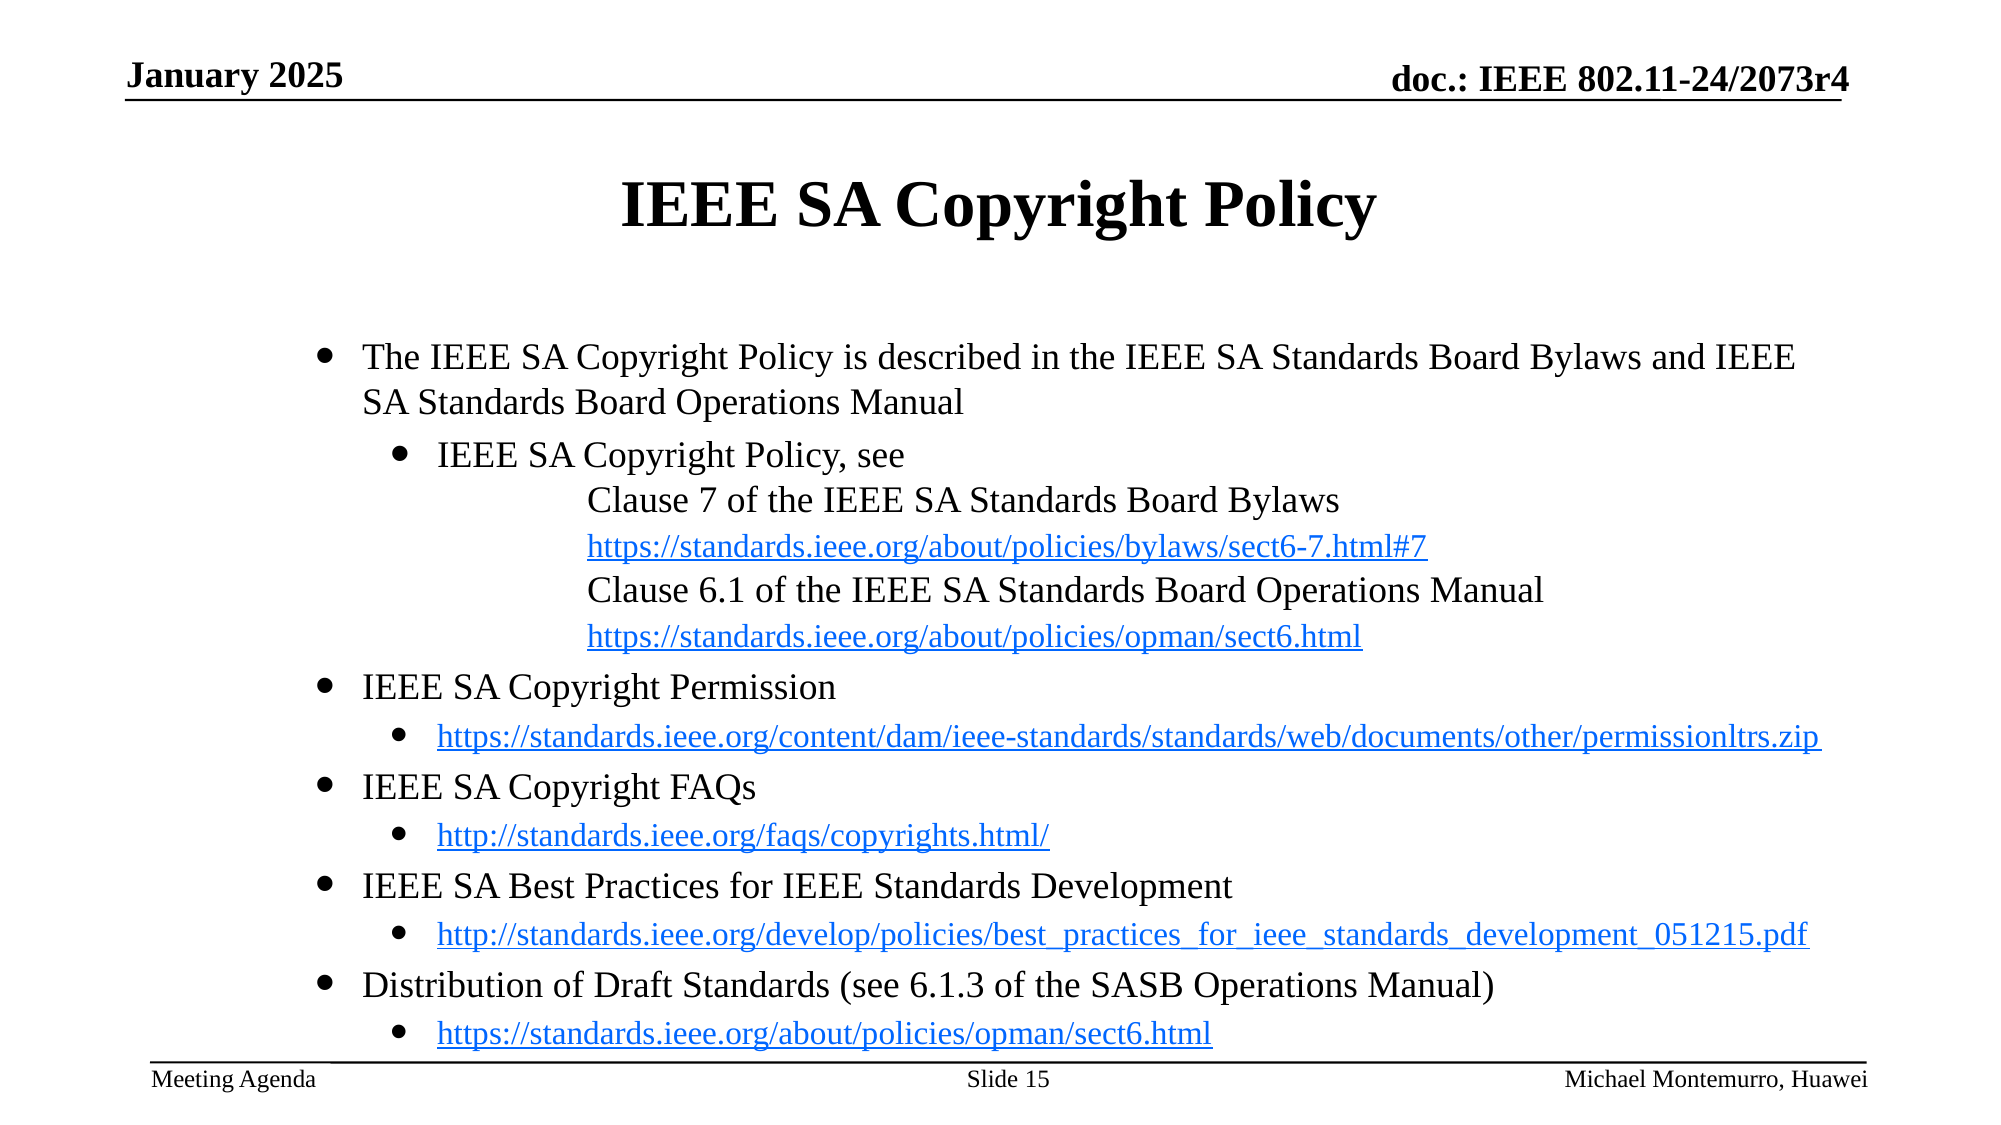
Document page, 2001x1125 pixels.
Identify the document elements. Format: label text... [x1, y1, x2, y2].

title IEEE SA Copyright Policy [150, 112, 1850, 288]
footer Michael Montemurro, Huawei [1266, 1061, 1869, 1093]
slide_number Slide 15 [964, 1061, 1053, 1093]
list The IEEE SA Copyright Policy is described in the IEEE SA Standards Board Bylaws and IEEE SA Standards Board Operations Manual IEEE SA Copyright Policy, see Clause 7 of the IEEE SA Standards Board Bylaws https://standards.ieee.org/about/policies/bylaws/sect6-7.html#7 Clause 6.1 of the IEEE SA Standards Board Operations Manual https://standards.ieee.org/about/policies/opman/sect6.html IEEE SA Copyright Permission https://standards.ieee.org/content/dam/ieee-standards/standards/web/documents/other/permissionltrs.zip IEEE SA Copyright FAQs http://standards.ieee.org/faqs/copyrights.html/ IEEE SA Best Practices for IEEE Standards Development http://standards.ieee.org/develop/policies/best_practices_for_ieee_standards_development_051215.pdf Distribution of Draft Standards (see 6.1.3 of the SASB Operations Manual) https://standards.ieee.org/about/policies/opman/sect6.html [150, 324, 1850, 1000]
